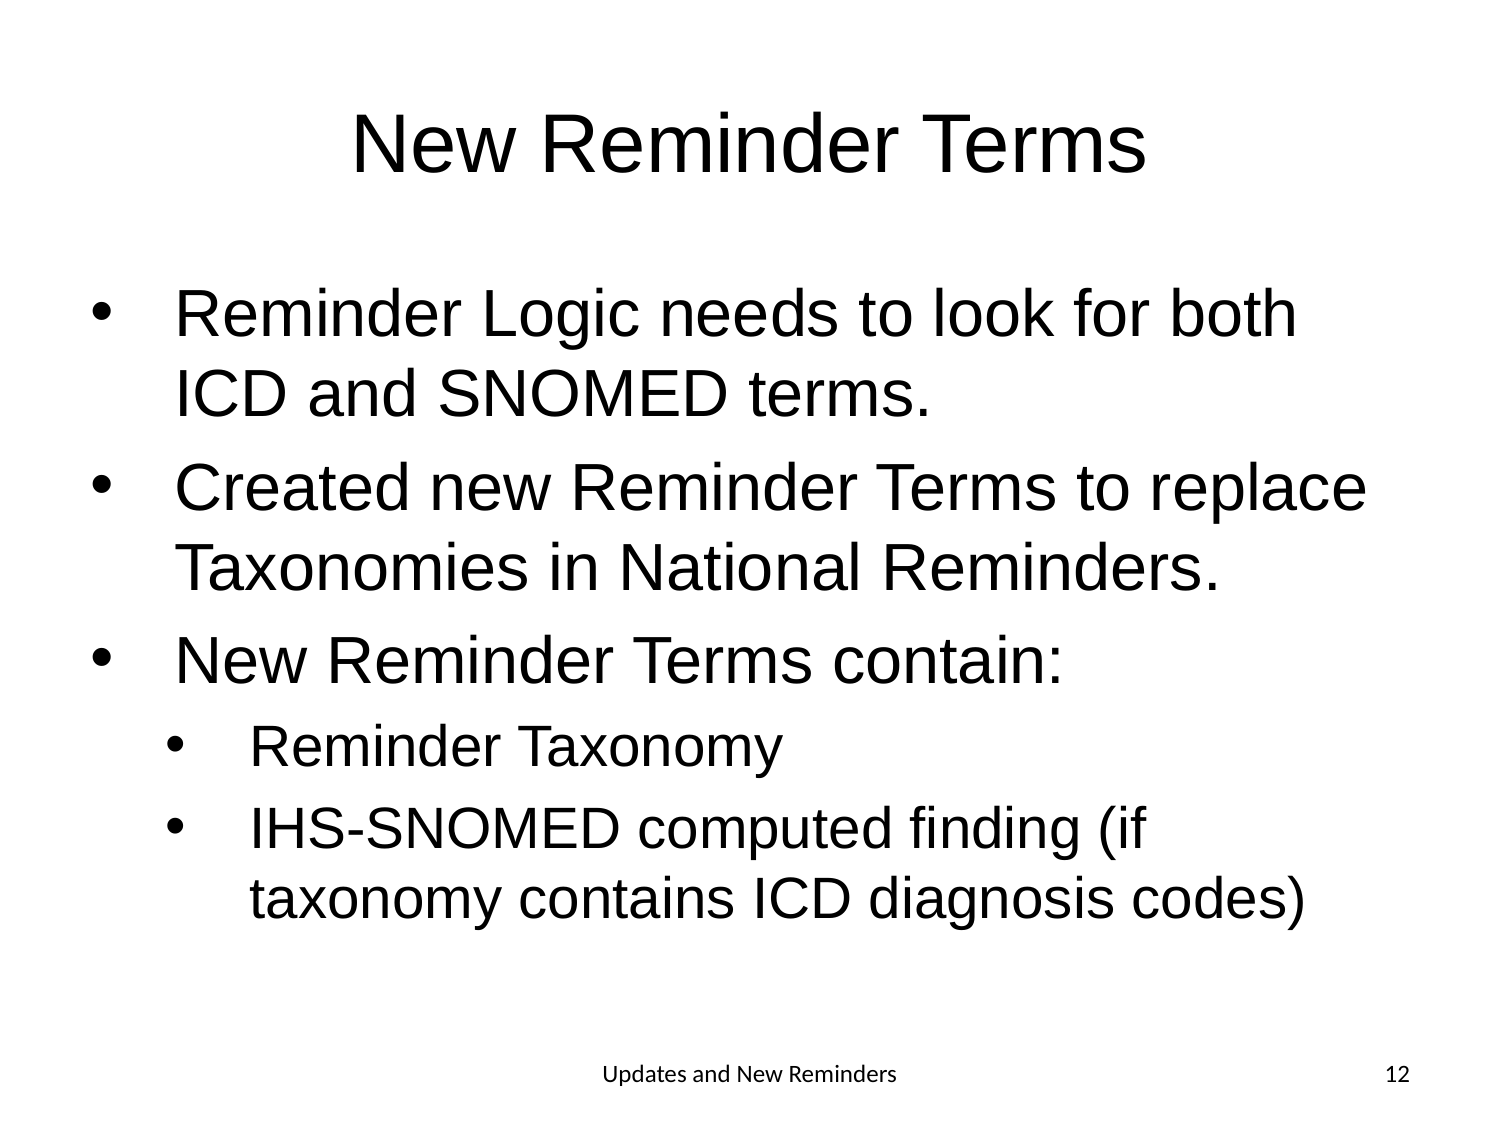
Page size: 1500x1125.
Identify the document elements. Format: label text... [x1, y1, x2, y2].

title New Reminder Terms [75, 45, 1425, 233]
list Reminder Logic needs to look for both ICD and SNOMED terms. Created new Reminder Terms to replace Taxonomies in National Reminders. New Reminder Terms contain: Reminder Taxonomy IHS-SNOMED computed finding (if taxonomy contains ICD diagnosis codes) [75, 262, 1425, 1005]
slide_number 12 [1074, 1042, 1425, 1103]
footer Updates and New Reminders [512, 1042, 988, 1103]
